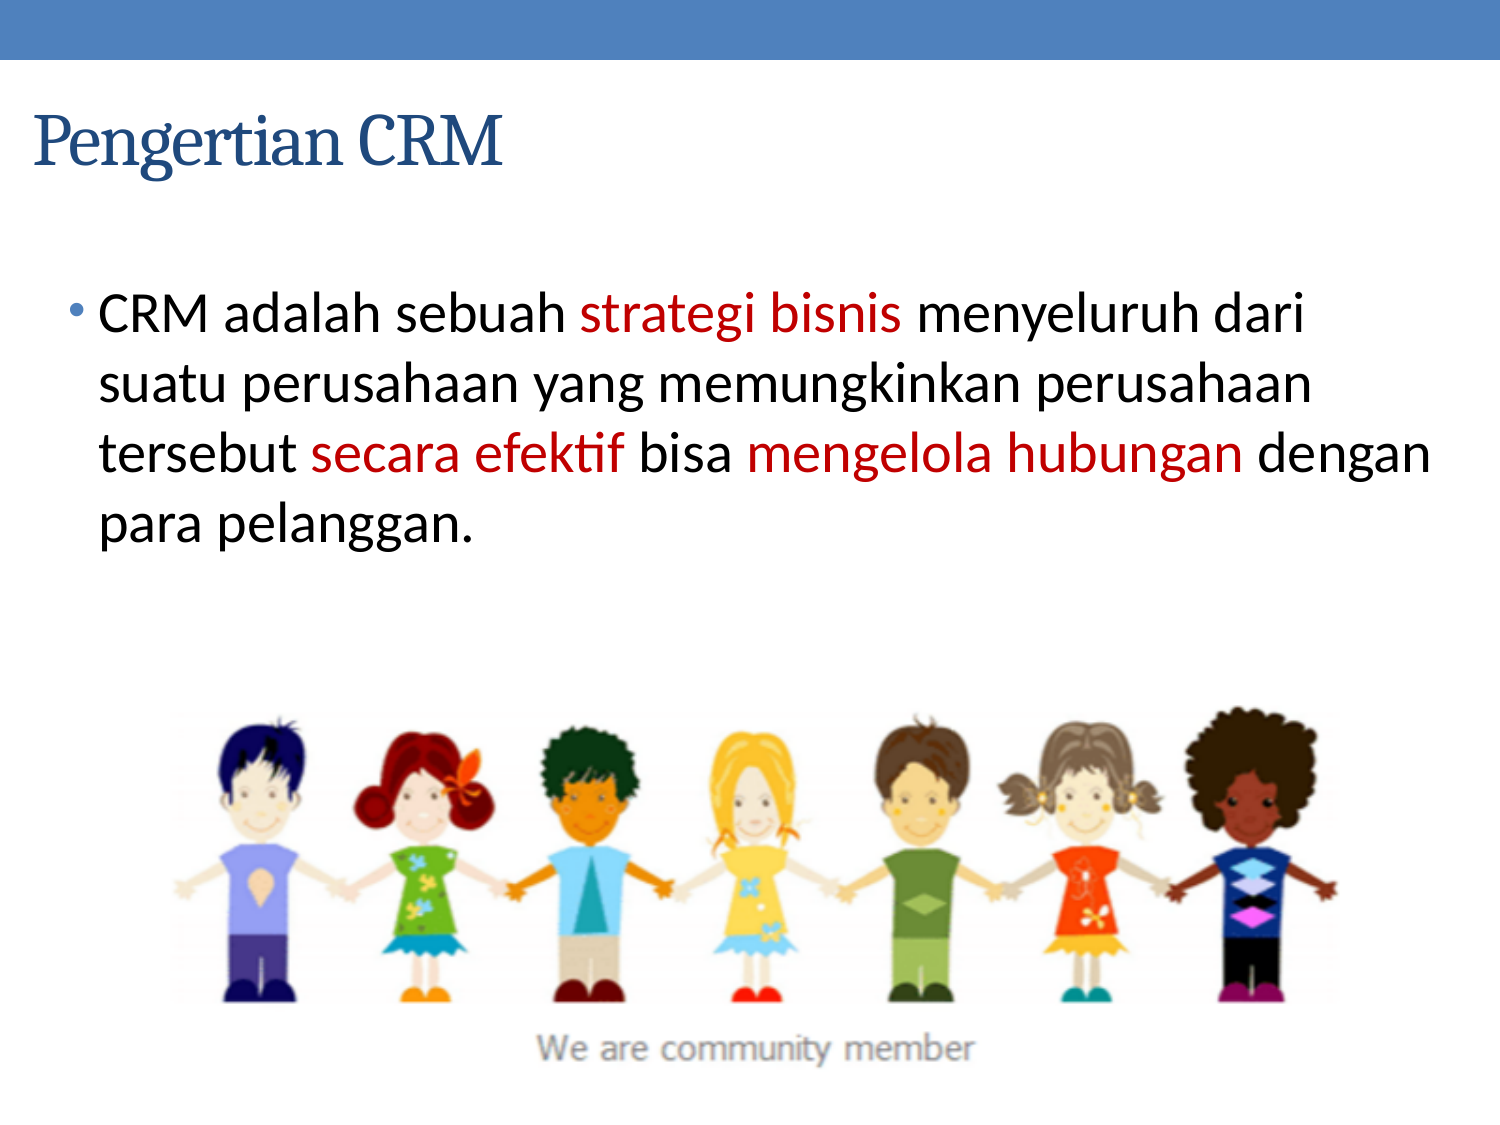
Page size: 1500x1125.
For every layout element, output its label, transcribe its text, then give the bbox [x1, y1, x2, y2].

list CRM adalah sebuah strategi bisnis menyeluruh dari suatu perusahaan yang memungkinkan perusahaan tersebut secara efektif bisa mengelola hubungan dengan para pelanggan. [53, 267, 1459, 634]
picture [147, 680, 1374, 1107]
title Pengertian CRM [17, 54, 1368, 218]
